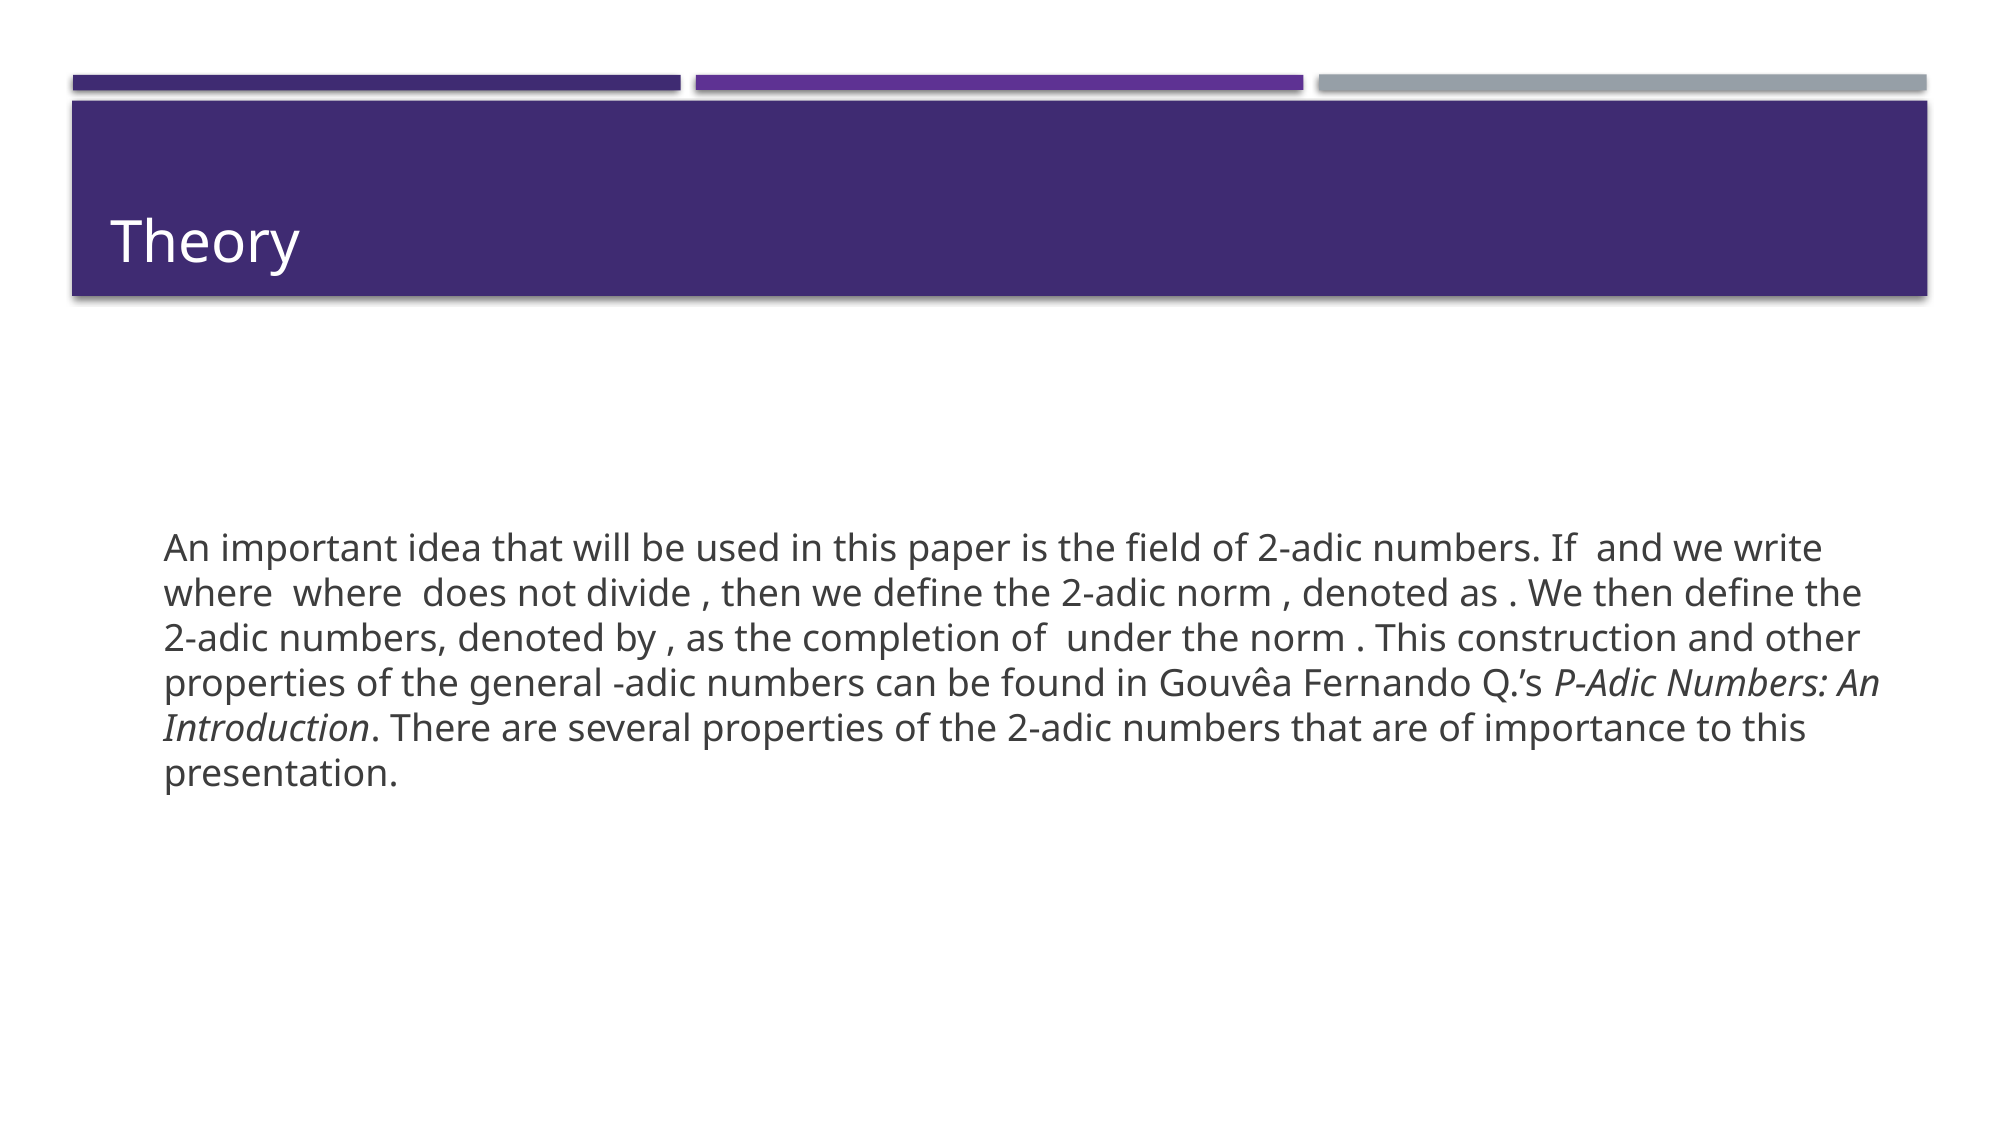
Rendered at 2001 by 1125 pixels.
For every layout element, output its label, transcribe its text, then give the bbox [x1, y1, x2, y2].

title Theory [95, 115, 1905, 282]
